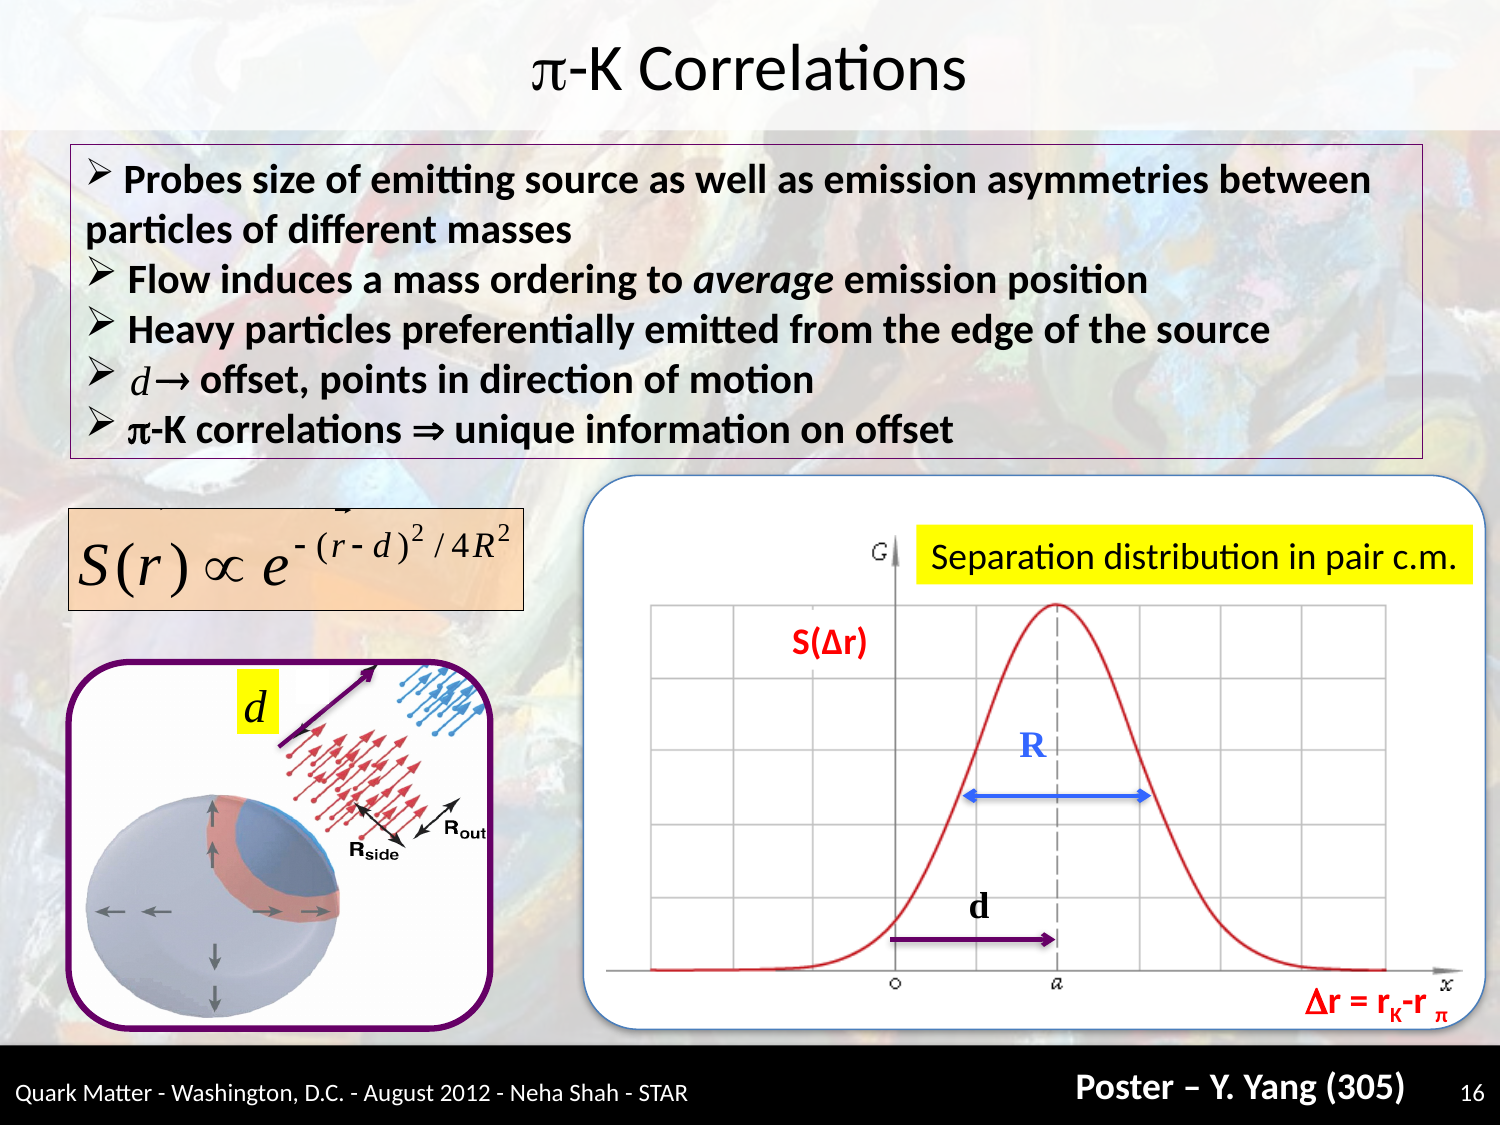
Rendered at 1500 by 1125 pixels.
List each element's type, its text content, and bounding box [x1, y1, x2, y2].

slide_number 16 [1149, 1061, 1500, 1122]
text_box Poster – Y. Yang (305) [1060, 1054, 1421, 1114]
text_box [68, 508, 524, 611]
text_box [123, 346, 162, 406]
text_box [583, 475, 1486, 1030]
title -K Correlations [0, 0, 1500, 131]
footer Quark Matter - Washington, D.C. - August 2012 - Neha Shah - STAR [0, 1061, 880, 1122]
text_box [68, 661, 491, 1029]
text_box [236, 668, 279, 735]
text_box Probes size of emitting source as well as emission asymmetries between particles of different masses Flow induces a mass ordering to average emission position Heavy particles preferentially emitted from the edge of the source  offset, points in direction of motion -K correlations  unique information on offset [70, 144, 1423, 459]
